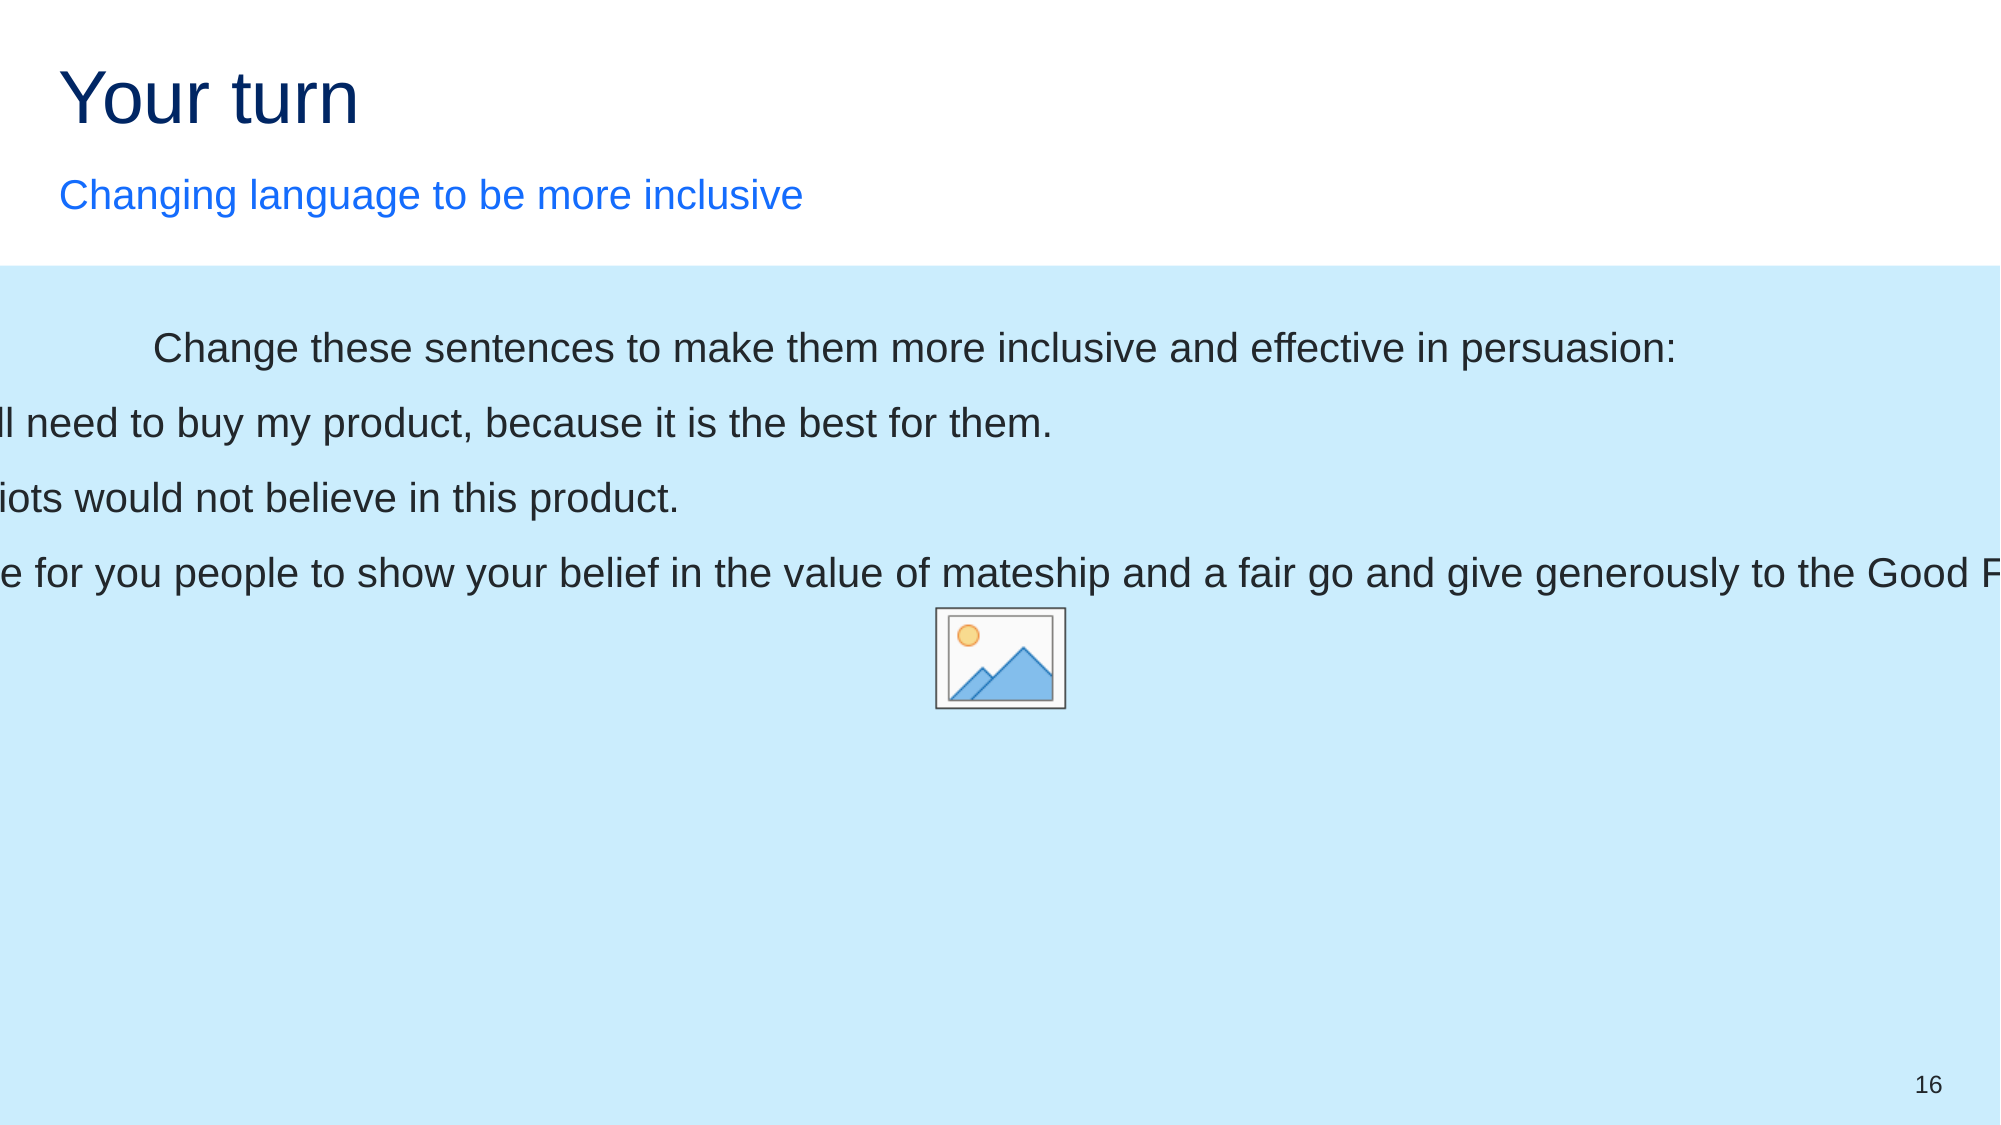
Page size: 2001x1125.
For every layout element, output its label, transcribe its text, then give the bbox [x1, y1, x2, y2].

list Changing language to be more inclusive [59, 166, 1713, 218]
title Your turn (2) [59, 59, 1743, 145]
picture [58, 313, 1943, 1004]
slide_number 16 [1824, 1068, 1943, 1099]
